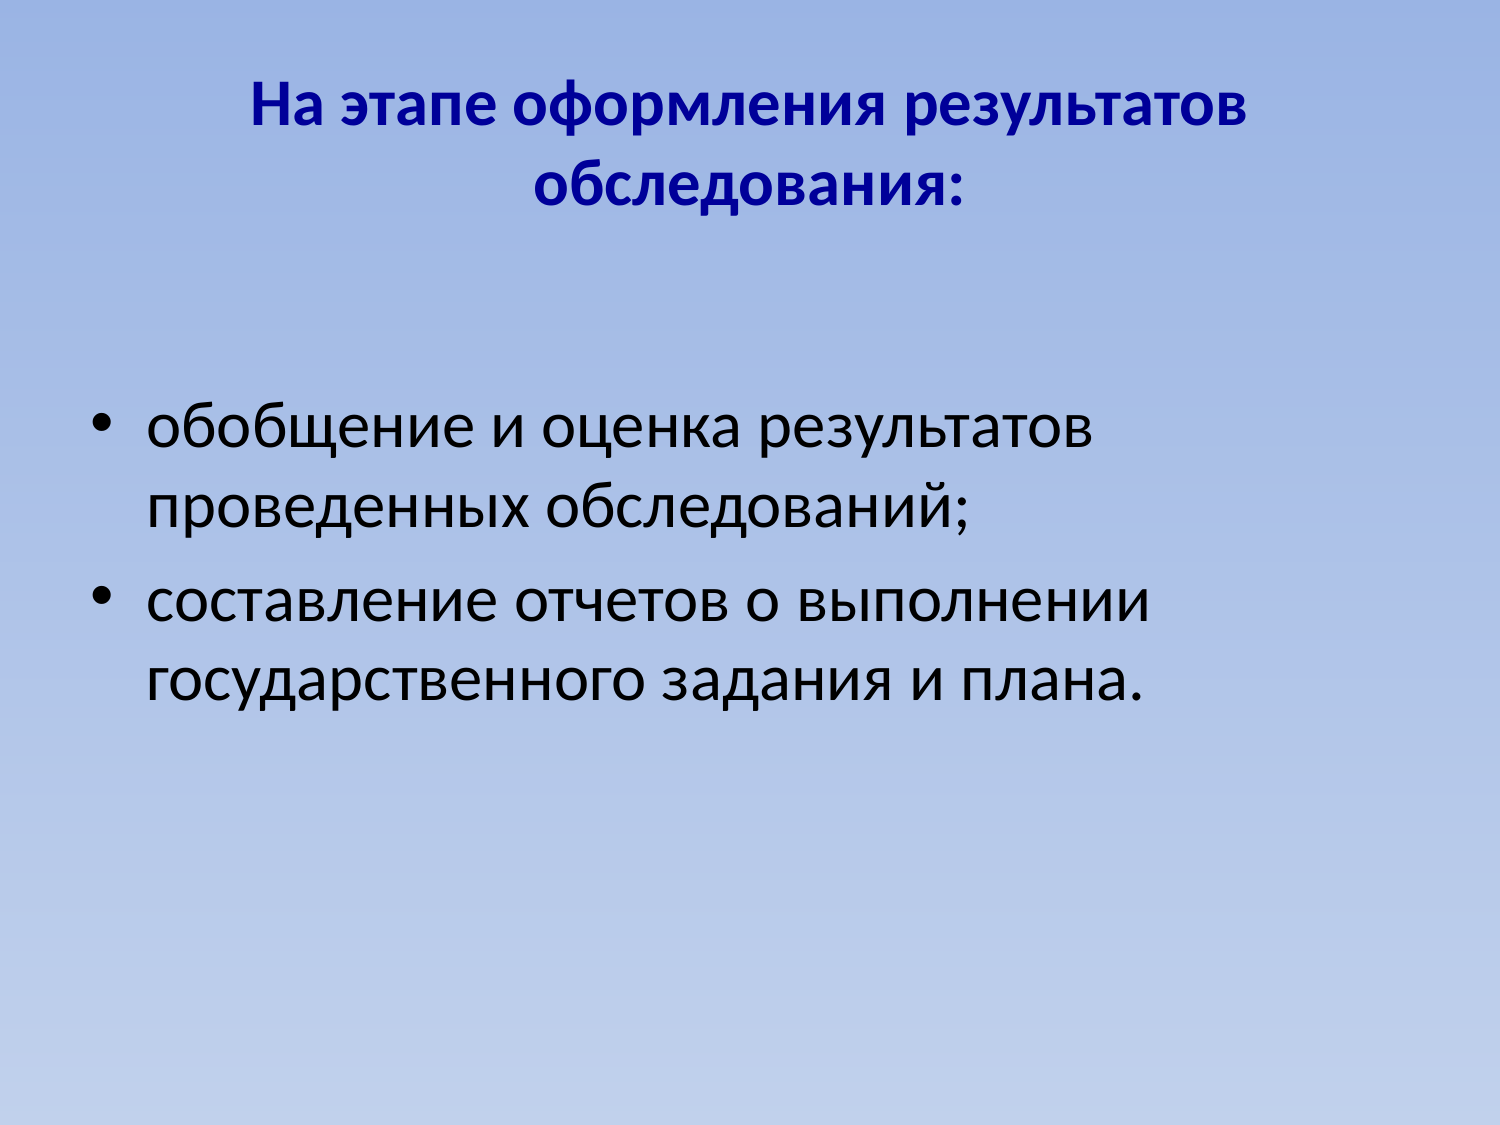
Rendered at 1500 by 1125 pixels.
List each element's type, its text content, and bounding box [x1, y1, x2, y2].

title На этапе оформления результатов обследования: [75, 45, 1425, 233]
list обобщение и оценка результатов проведенных обследований; составление отчетов о выполнении государственного задания и плана. [75, 373, 1425, 752]
